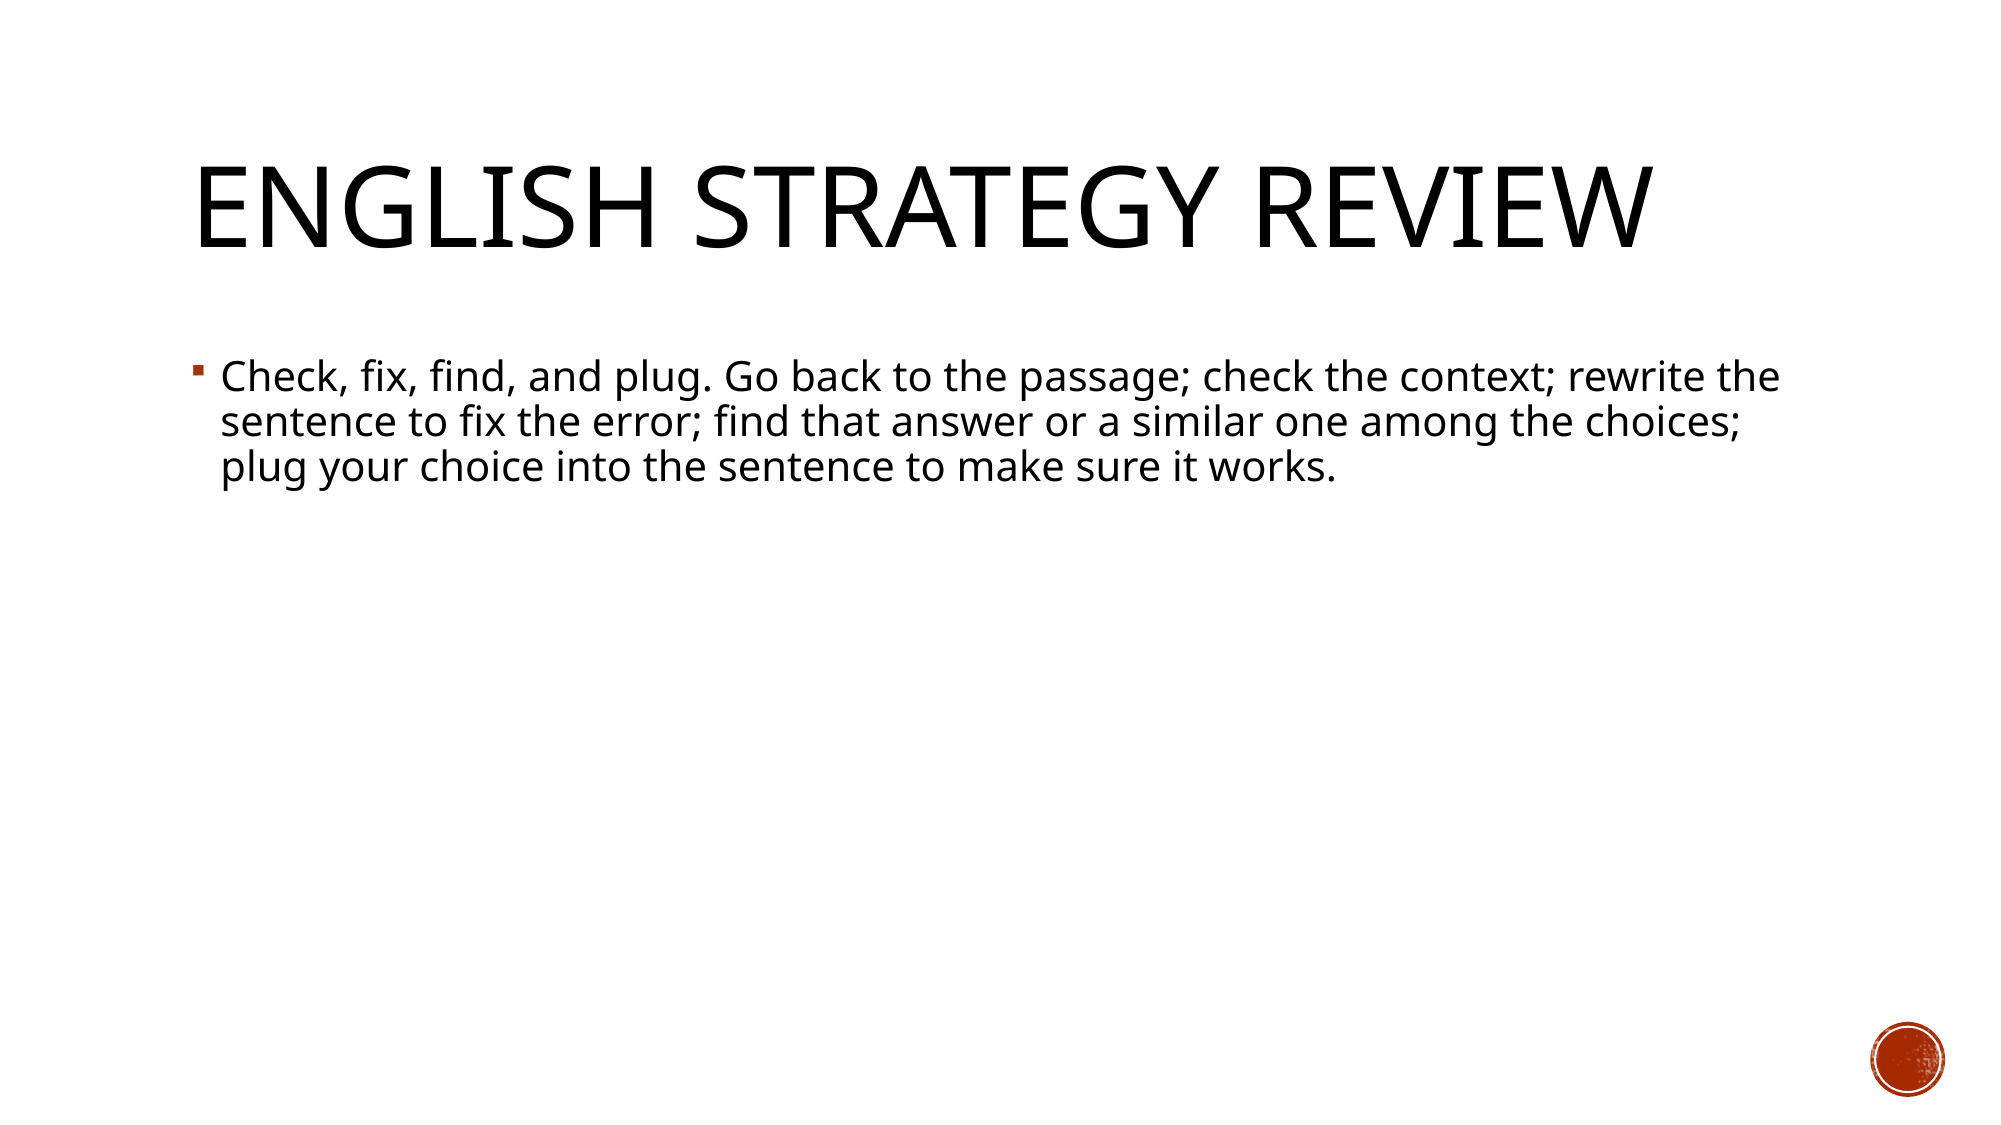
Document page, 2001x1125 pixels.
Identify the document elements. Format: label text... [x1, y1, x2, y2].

list Check, fix, find, and plug. Go back to the passage; check the context; rewrite the sentence to fix the error; find that answer or a similar one among the choices; plug your choice into the sentence to make sure it works. [175, 348, 1826, 1013]
title English strategy review [175, 79, 1826, 344]
